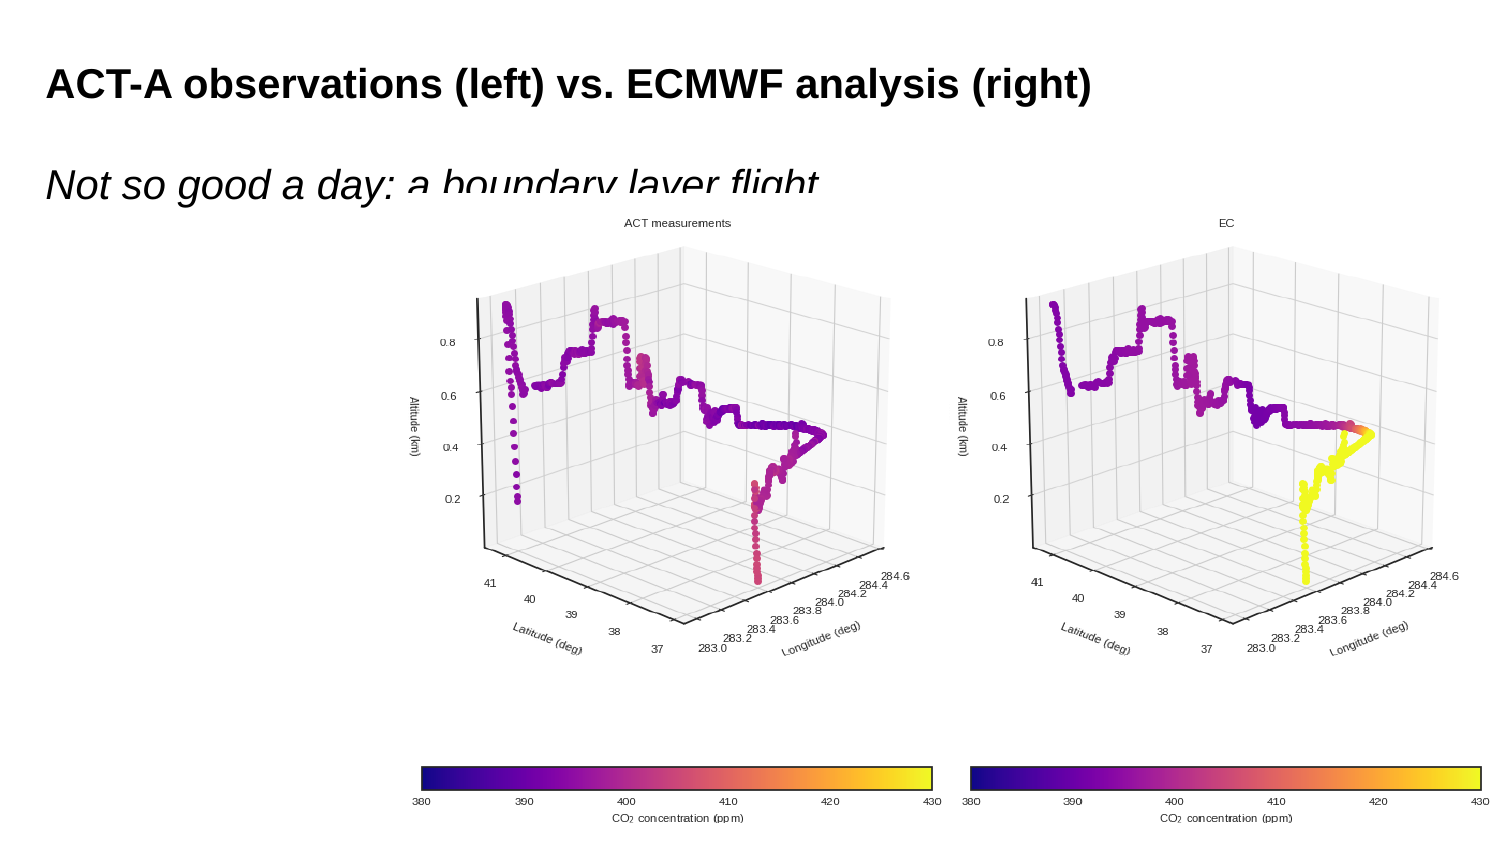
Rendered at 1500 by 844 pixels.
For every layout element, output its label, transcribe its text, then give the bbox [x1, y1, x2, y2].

picture [404, 193, 951, 844]
picture [957, 193, 1500, 844]
text_box ACT-A observations (left) vs. ECMWF analysis (right) Not so good a day: a boundary layer flight [7, 0, 1363, 315]
